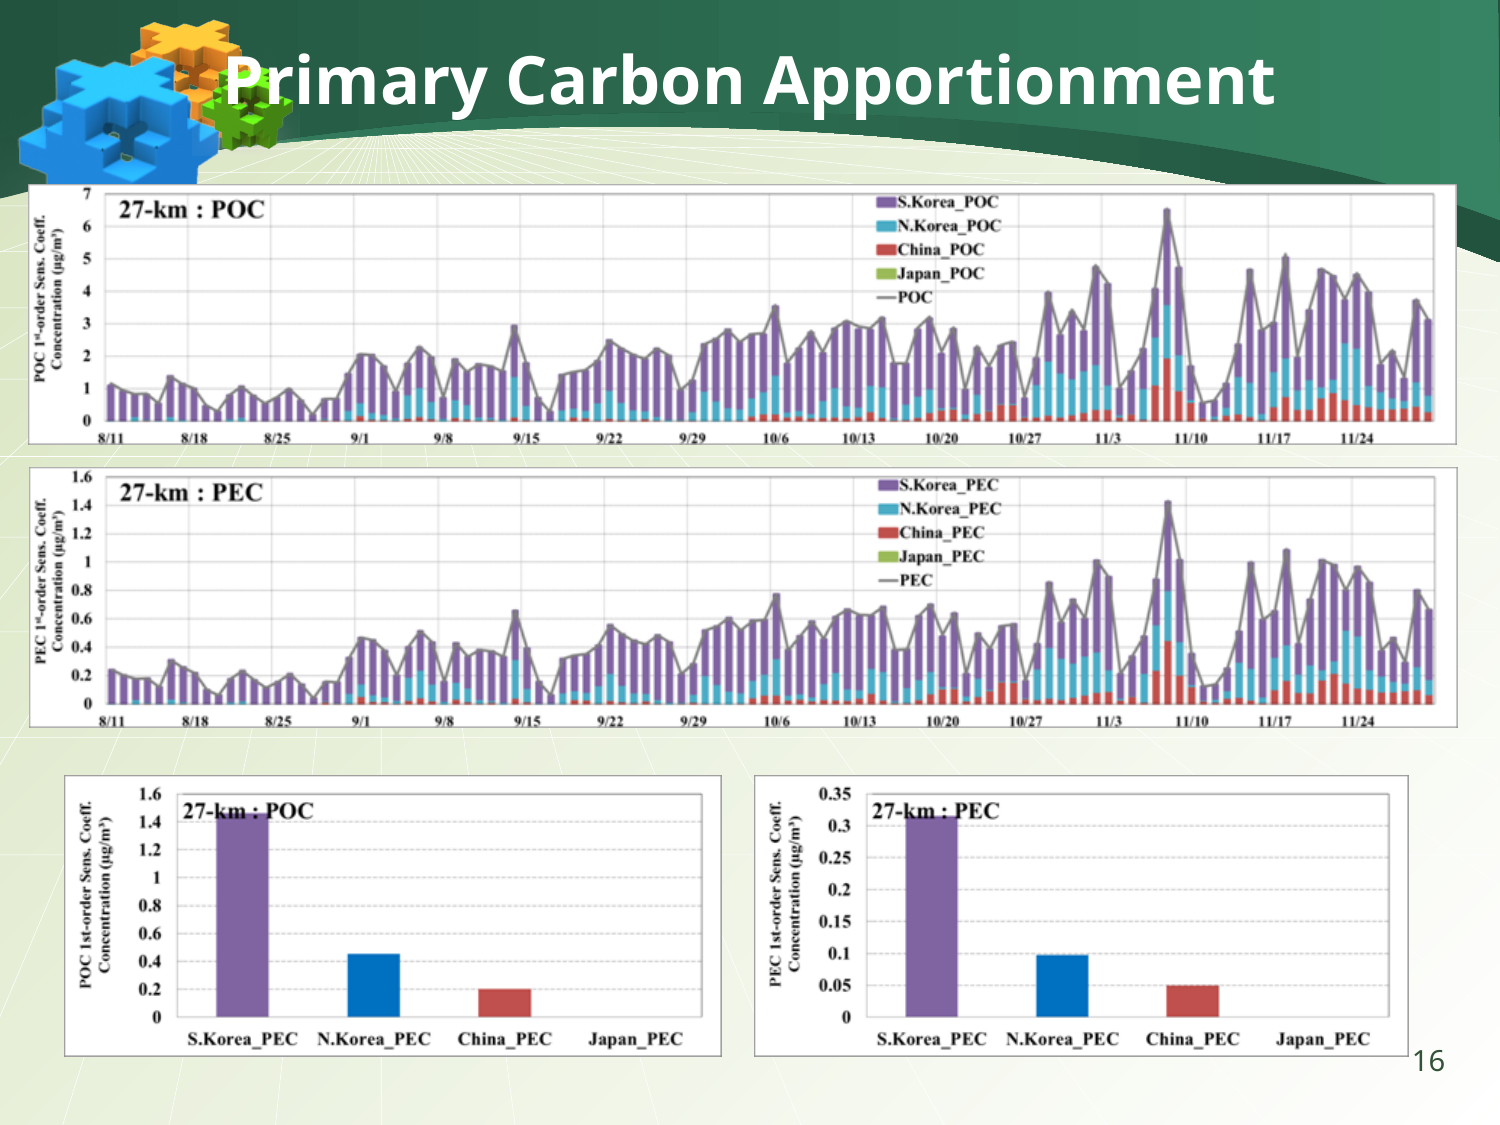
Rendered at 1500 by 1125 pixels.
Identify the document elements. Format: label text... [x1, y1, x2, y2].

picture [754, 774, 1410, 1057]
picture [0, 75, 1458, 445]
picture [29, 467, 1458, 729]
picture [64, 774, 723, 1057]
text_box Primary Carbon Apportionment [74, 75, 1425, 182]
slide_number 16 [1269, 1034, 1461, 1095]
text_box [0, 0, 1500, 75]
